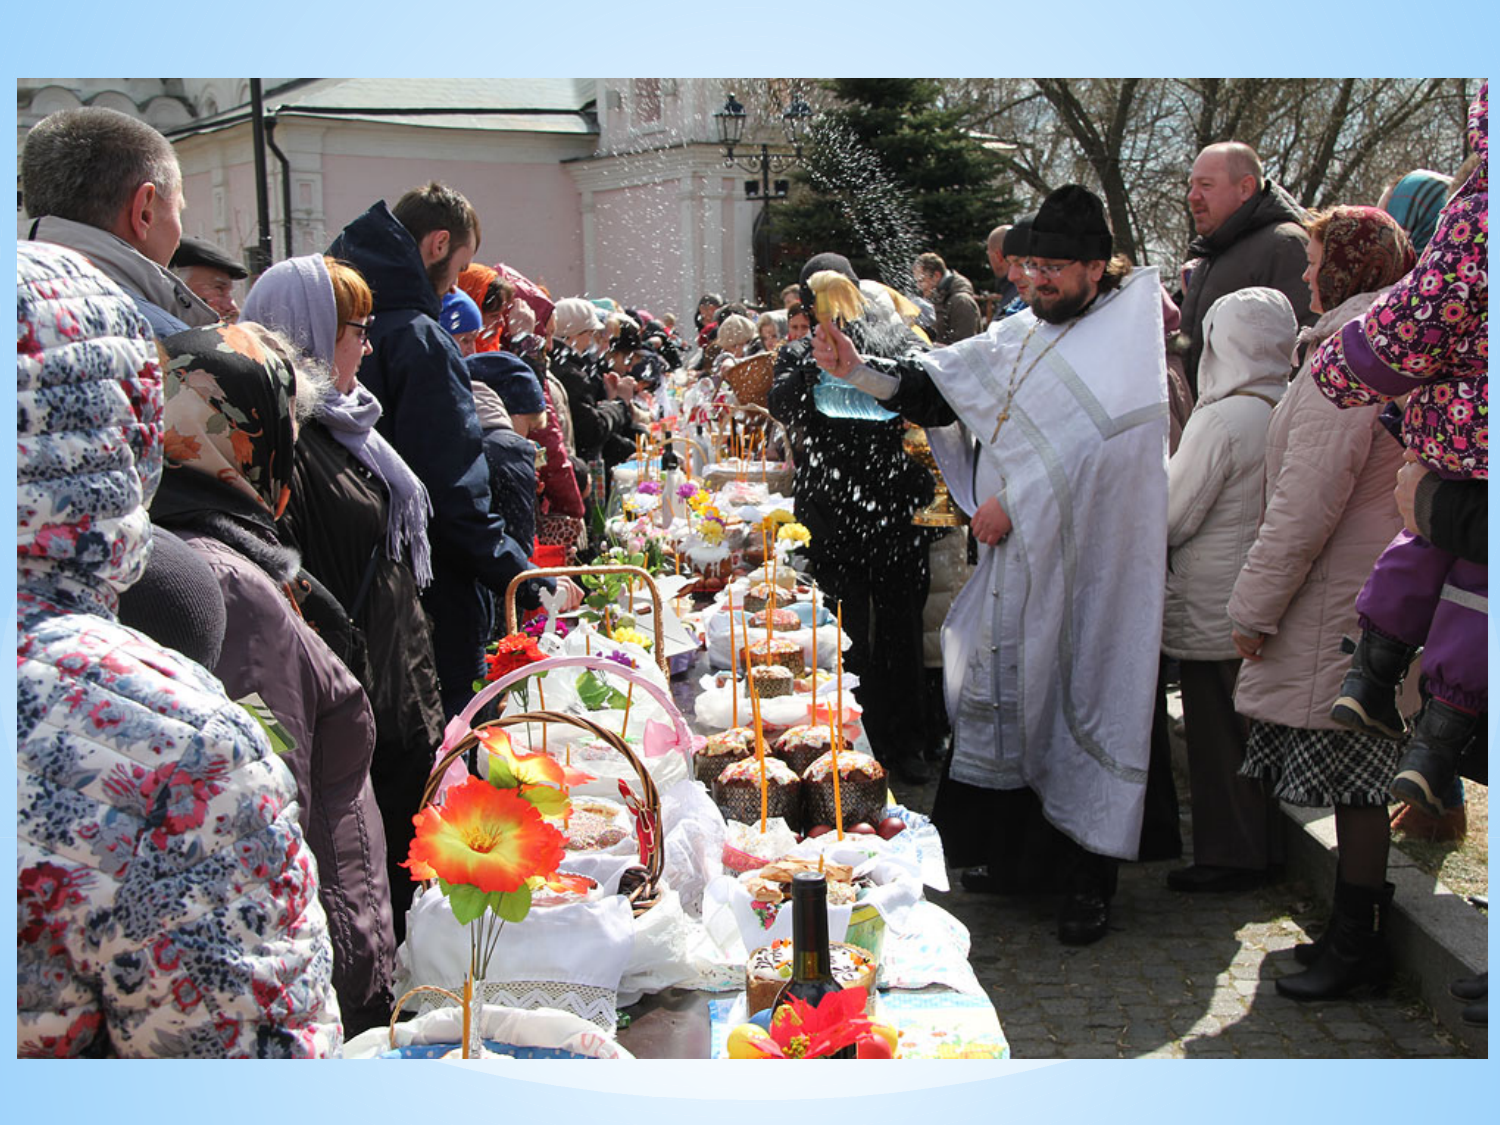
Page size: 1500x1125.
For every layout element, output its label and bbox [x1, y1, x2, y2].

picture [17, 77, 1488, 1059]
